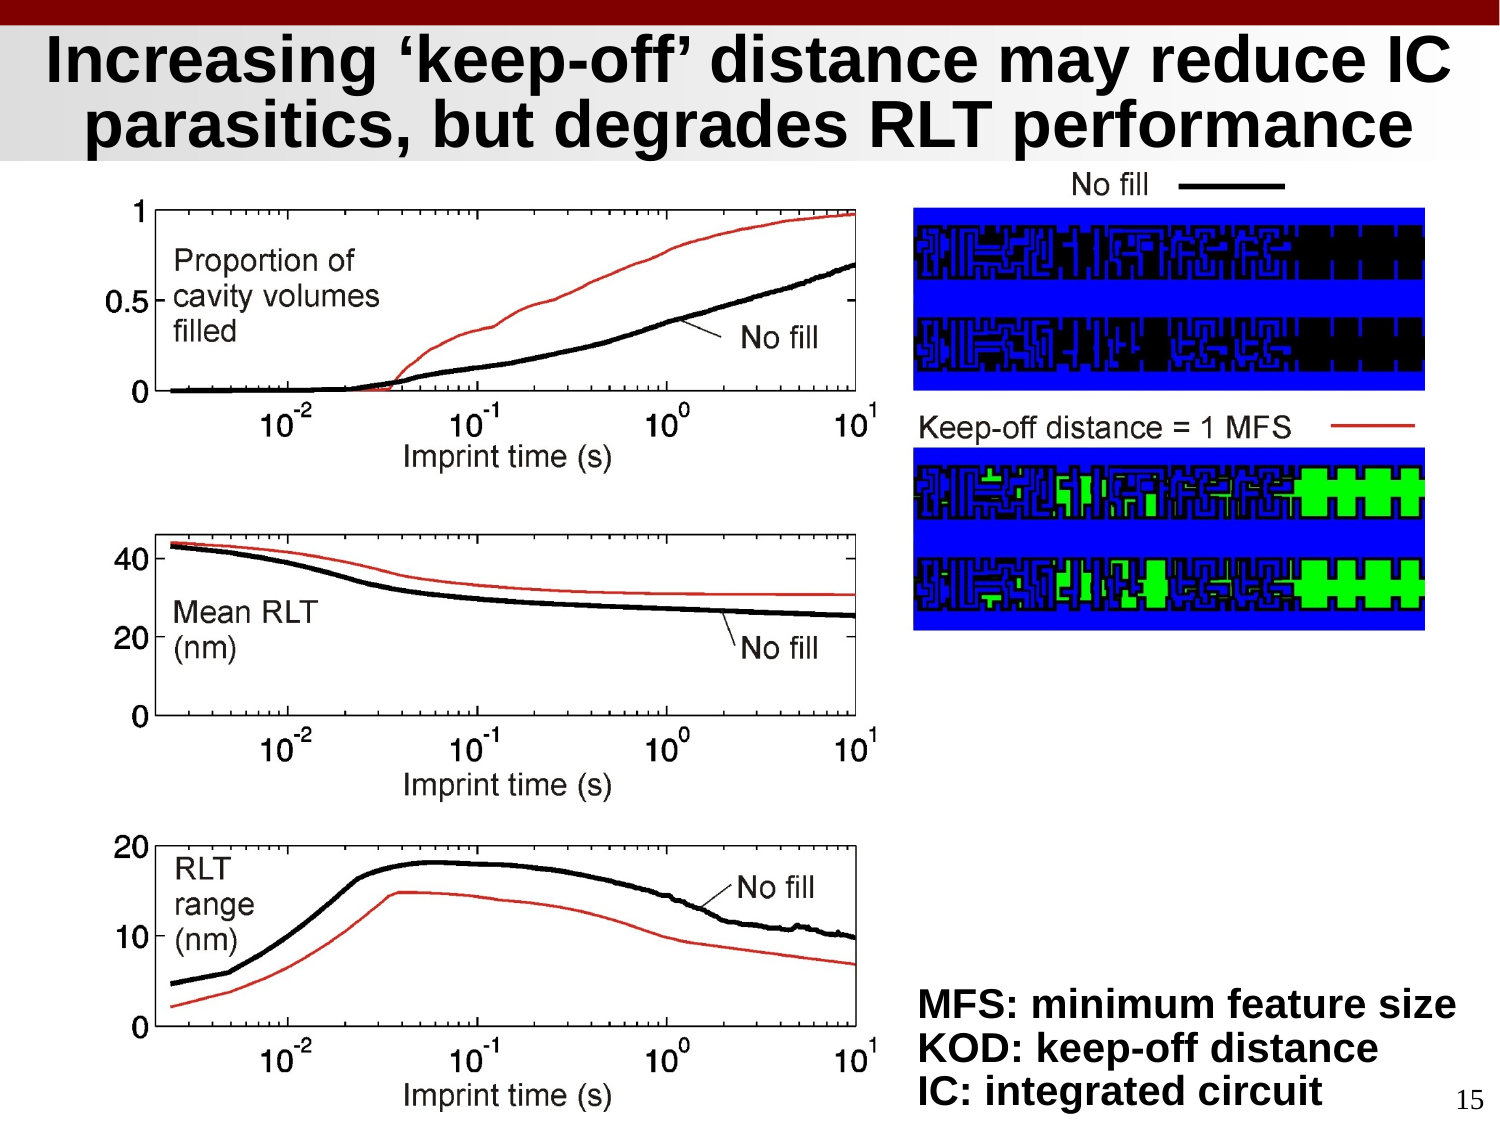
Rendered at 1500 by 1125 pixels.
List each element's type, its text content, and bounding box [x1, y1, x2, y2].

picture [106, 172, 1426, 1112]
slide_number 15 [1149, 1072, 1500, 1125]
text_box MFS: minimum feature size KOD: keep-off distance IC: integrated circuit [1419, 975, 1473, 1122]
title Increasing ‘keep-off’ distance may reduce IC parasitics, but degrades RLT performance [0, 30, 1500, 162]
